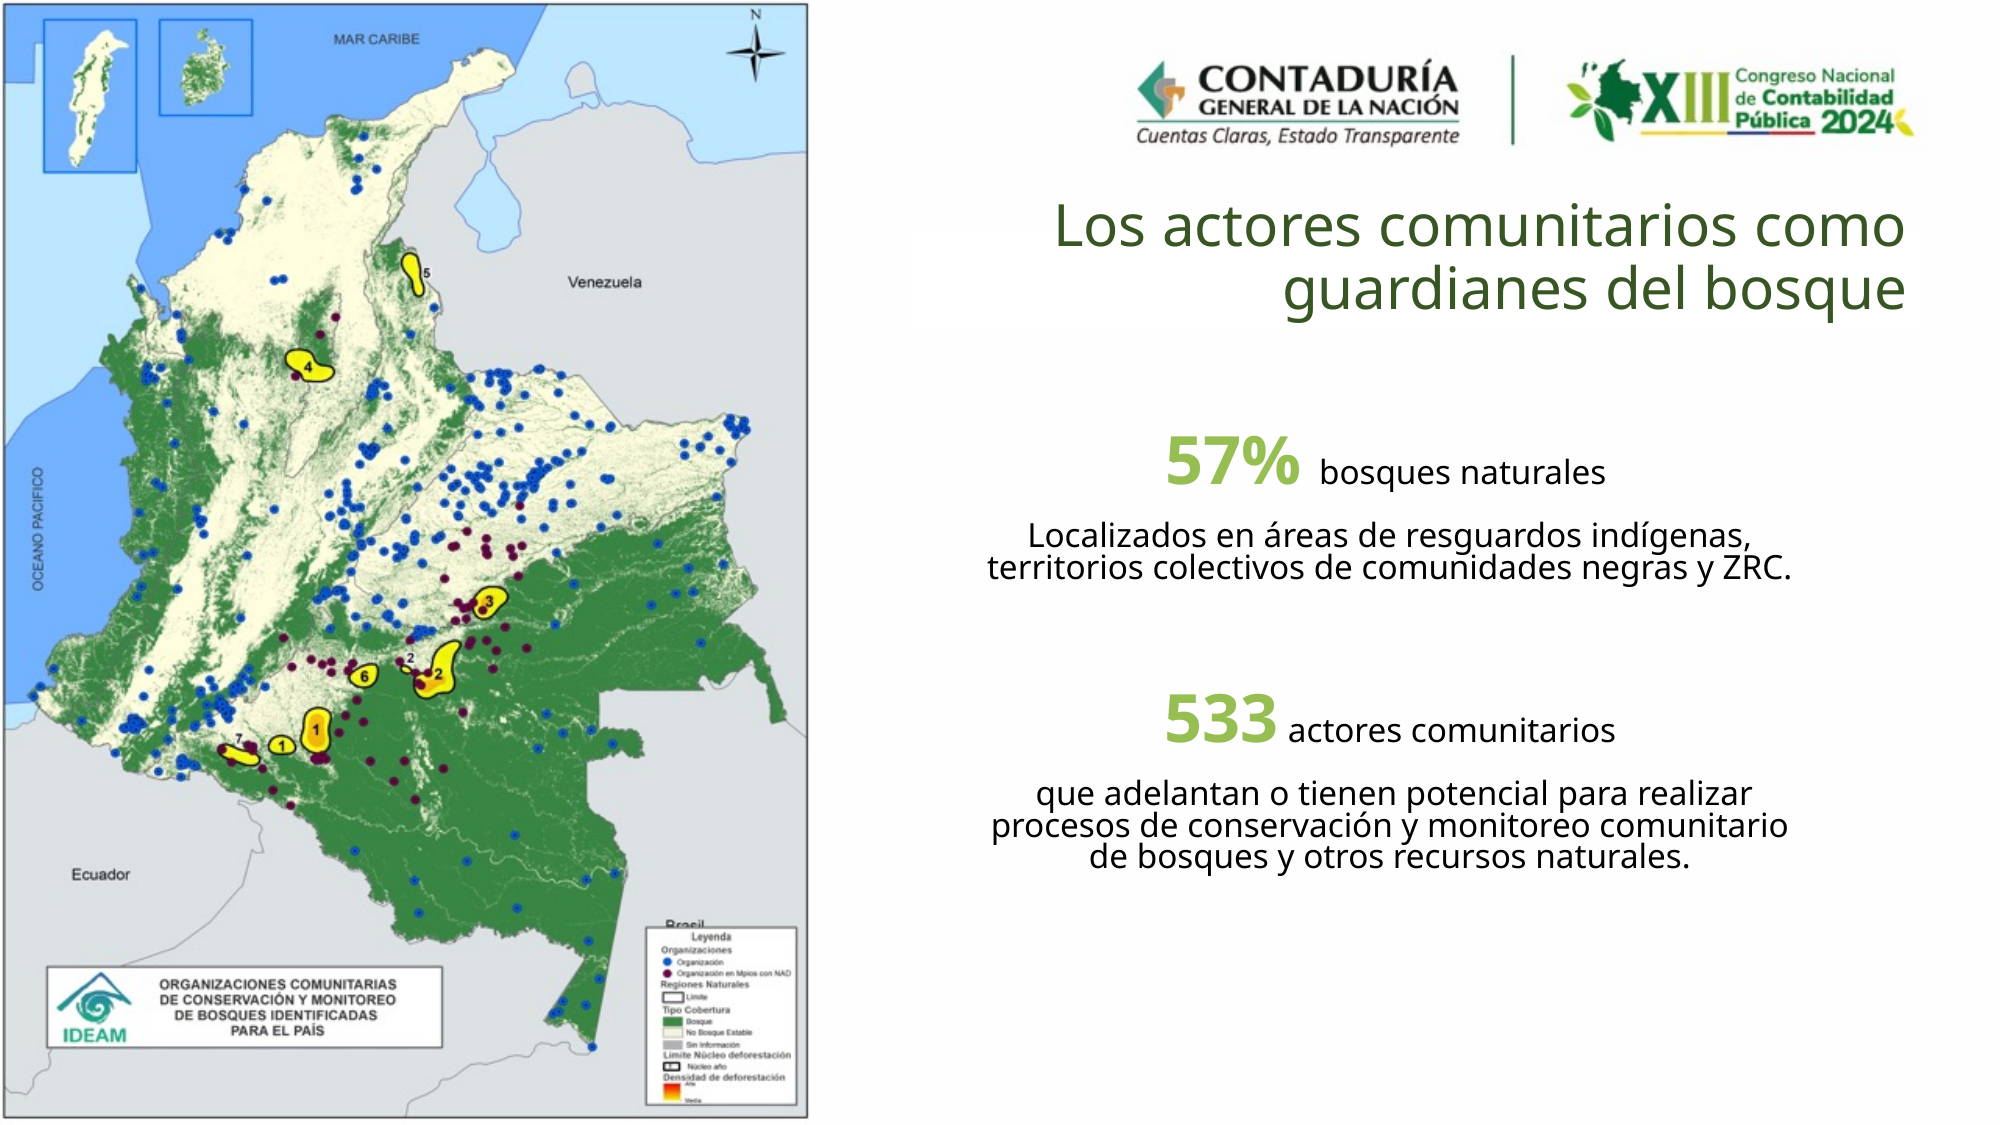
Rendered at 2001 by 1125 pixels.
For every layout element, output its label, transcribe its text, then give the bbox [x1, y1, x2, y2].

text_box 57% bosques naturales Localizados en áreas de resguardos indígenas, territorios colectivos de comunidades negras y ZRC. [970, 458, 1811, 594]
picture [0, 0, 2001, 1125]
title Los actores comunitarios como guardianes del bosque [912, 229, 1923, 330]
text_box 533 actores comunitarios que adelantan o tienen potencial para realizar procesos de conservación y monitoreo comunitario de bosques y otros recursos naturales. [970, 716, 1811, 883]
